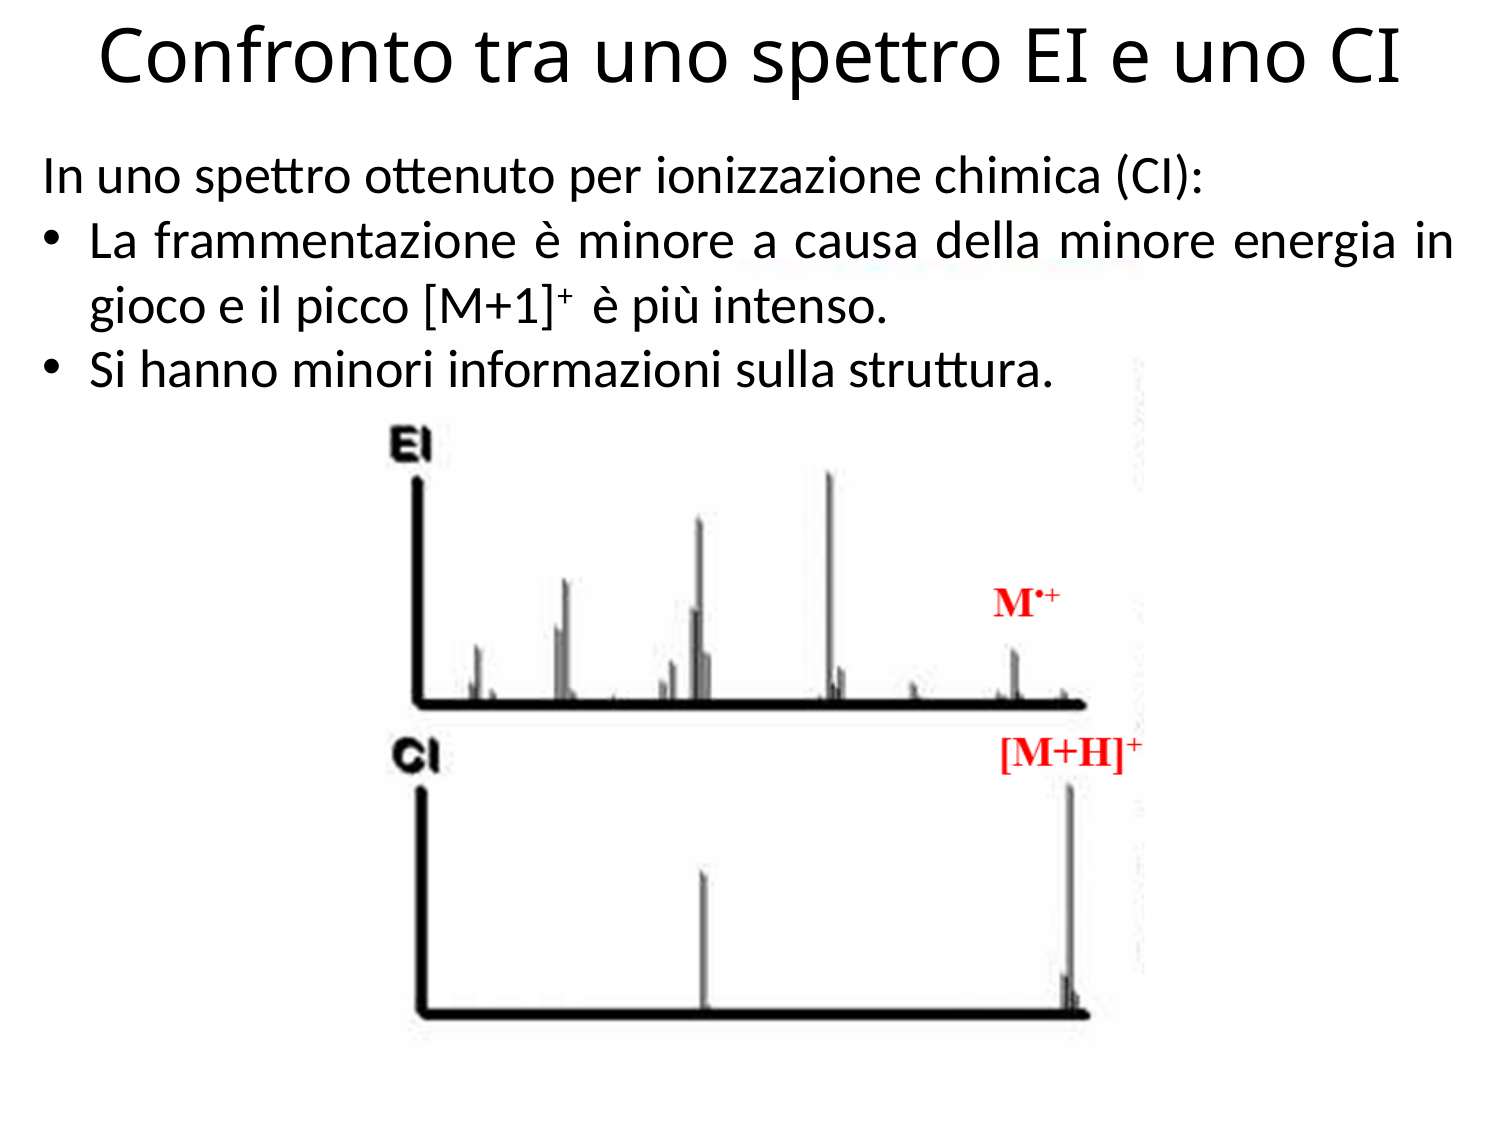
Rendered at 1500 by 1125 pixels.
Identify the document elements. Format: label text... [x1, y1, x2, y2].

text_box In uno spettro ottenuto per ionizzazione chimica (CI): La frammentazione è minore a causa della minore energia in gioco e il picco [M+1]+ è più intenso. Si hanno minori informazioni sulla struttura. [27, 131, 1473, 407]
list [254, 258, 1145, 1125]
text_box Confronto tra uno spettro EI e uno CI [82, 0, 1418, 105]
